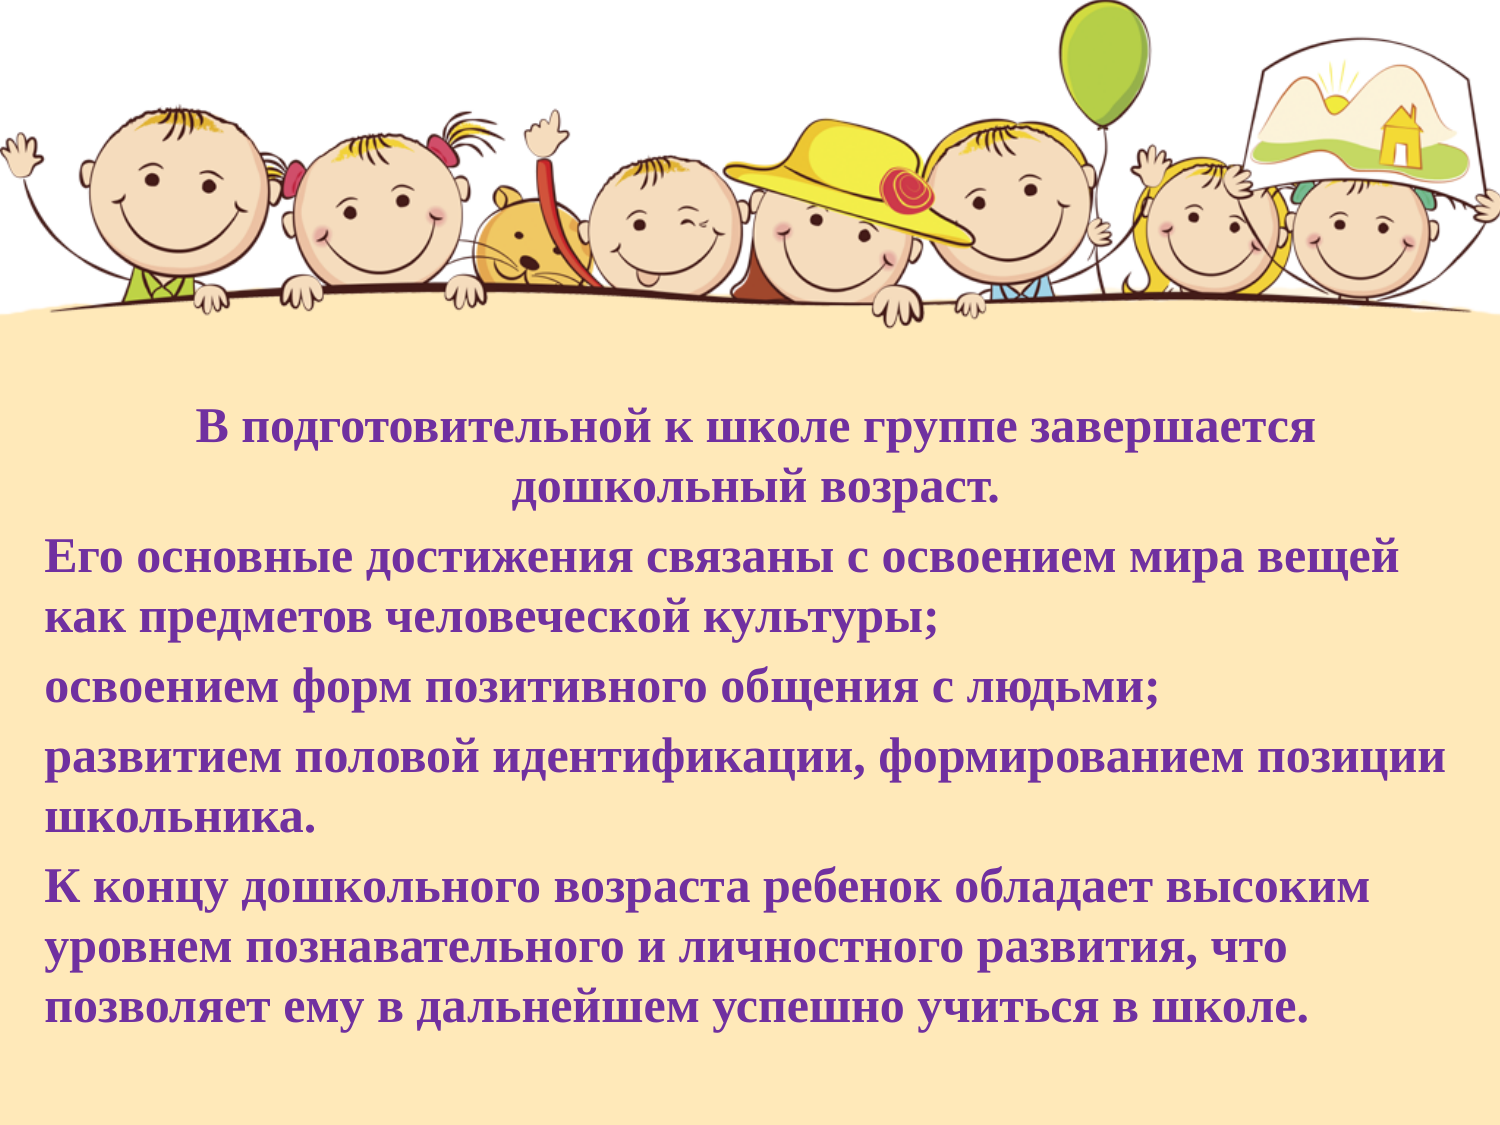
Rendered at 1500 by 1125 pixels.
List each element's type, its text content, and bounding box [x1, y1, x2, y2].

picture [0, 0, 1500, 1125]
list В подготовительной к школе группе завершается дошкольный возраст. Его основные достижения связаны с освоением мира вещей как предметов человеческой культуры; освоением форм позитивного общения с людьми; развитием половой идентификации, формированием позиции школьника. К концу дошкольного возраста ребенок обладает высоким уровнем познавательного и личностного развития, что позволяет ему в дальнейшем успешно учиться в школе. [29, 385, 1483, 1048]
